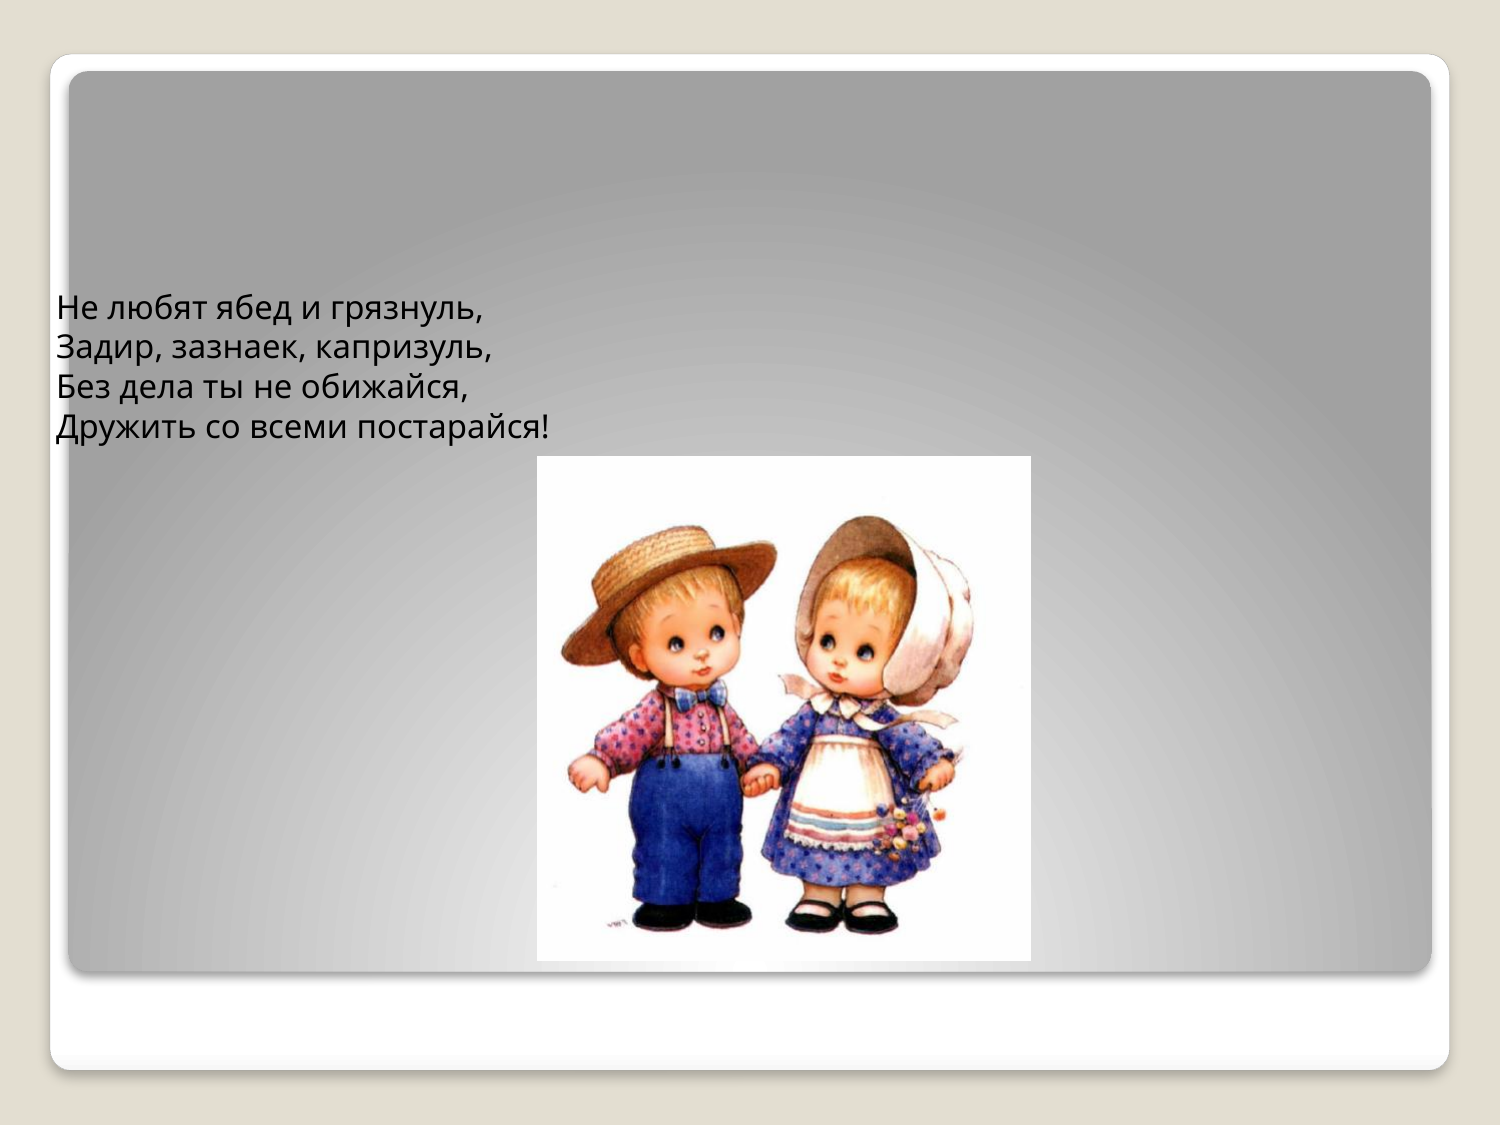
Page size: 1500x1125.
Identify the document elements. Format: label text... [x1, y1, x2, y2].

title Не любят ябед и грязнуль, Задир, зазнаек, капризуль, Без дела ты не обижайся, Дружить со всеми постарайся! [41, 278, 1392, 492]
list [537, 455, 1031, 961]
